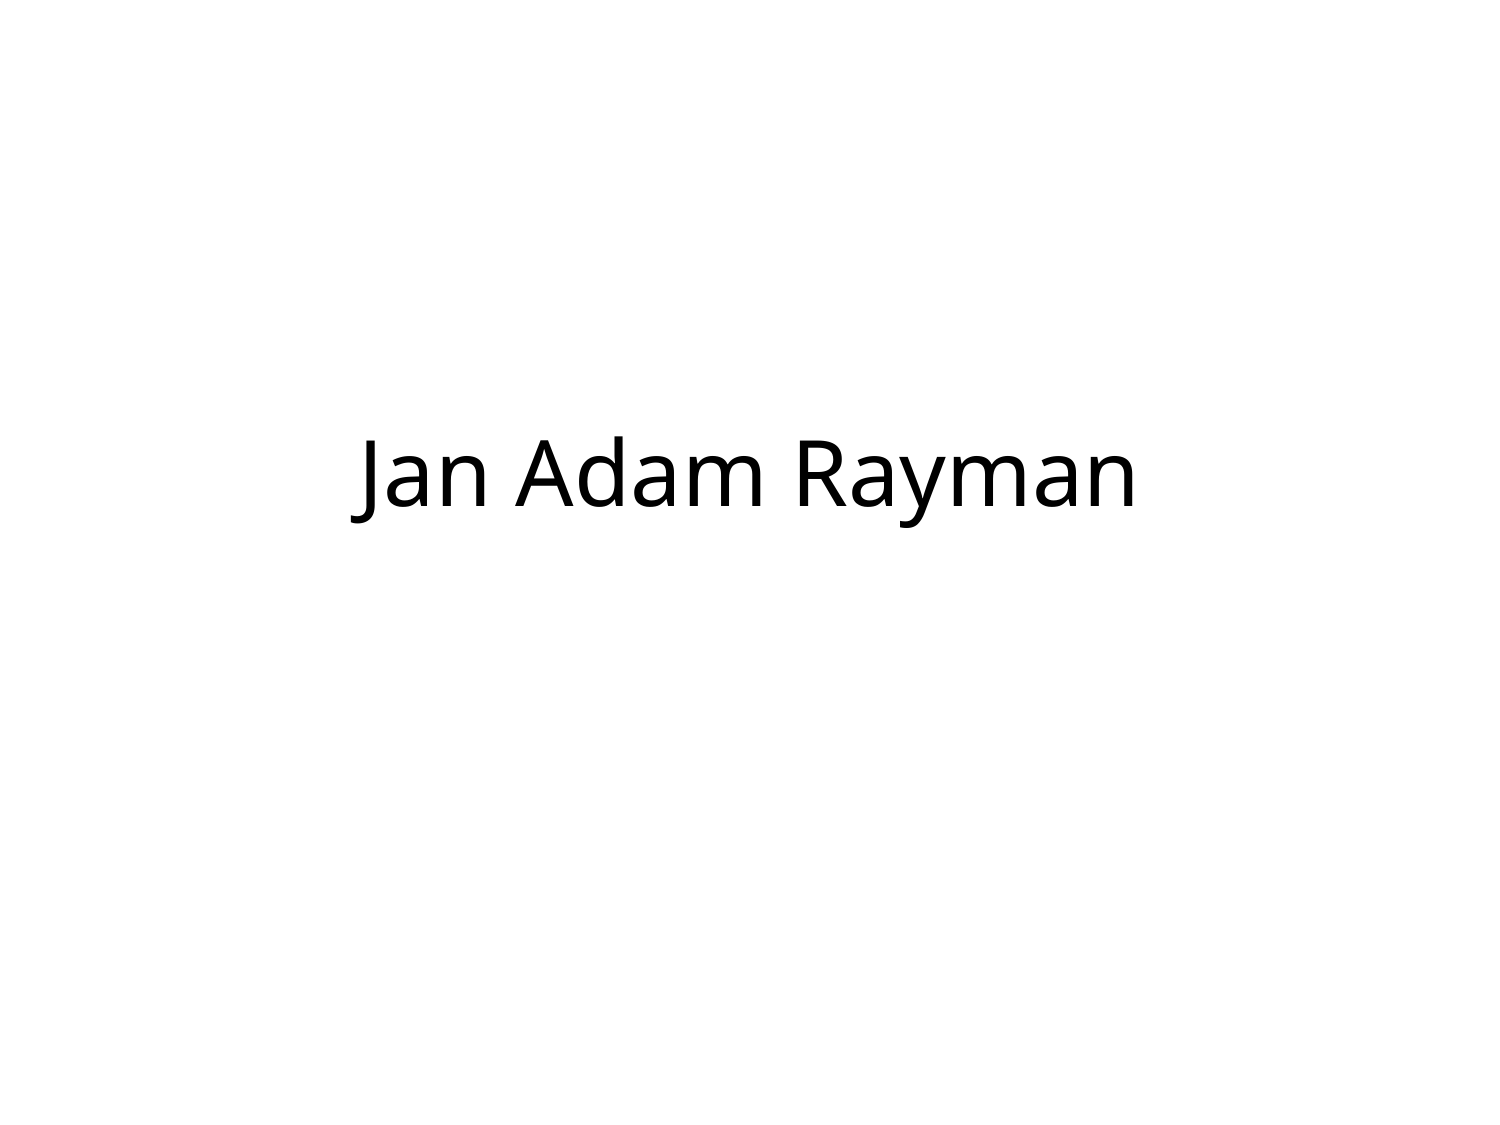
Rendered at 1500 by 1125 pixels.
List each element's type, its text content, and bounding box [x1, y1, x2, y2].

title Jan Adam Rayman [112, 349, 1388, 591]
